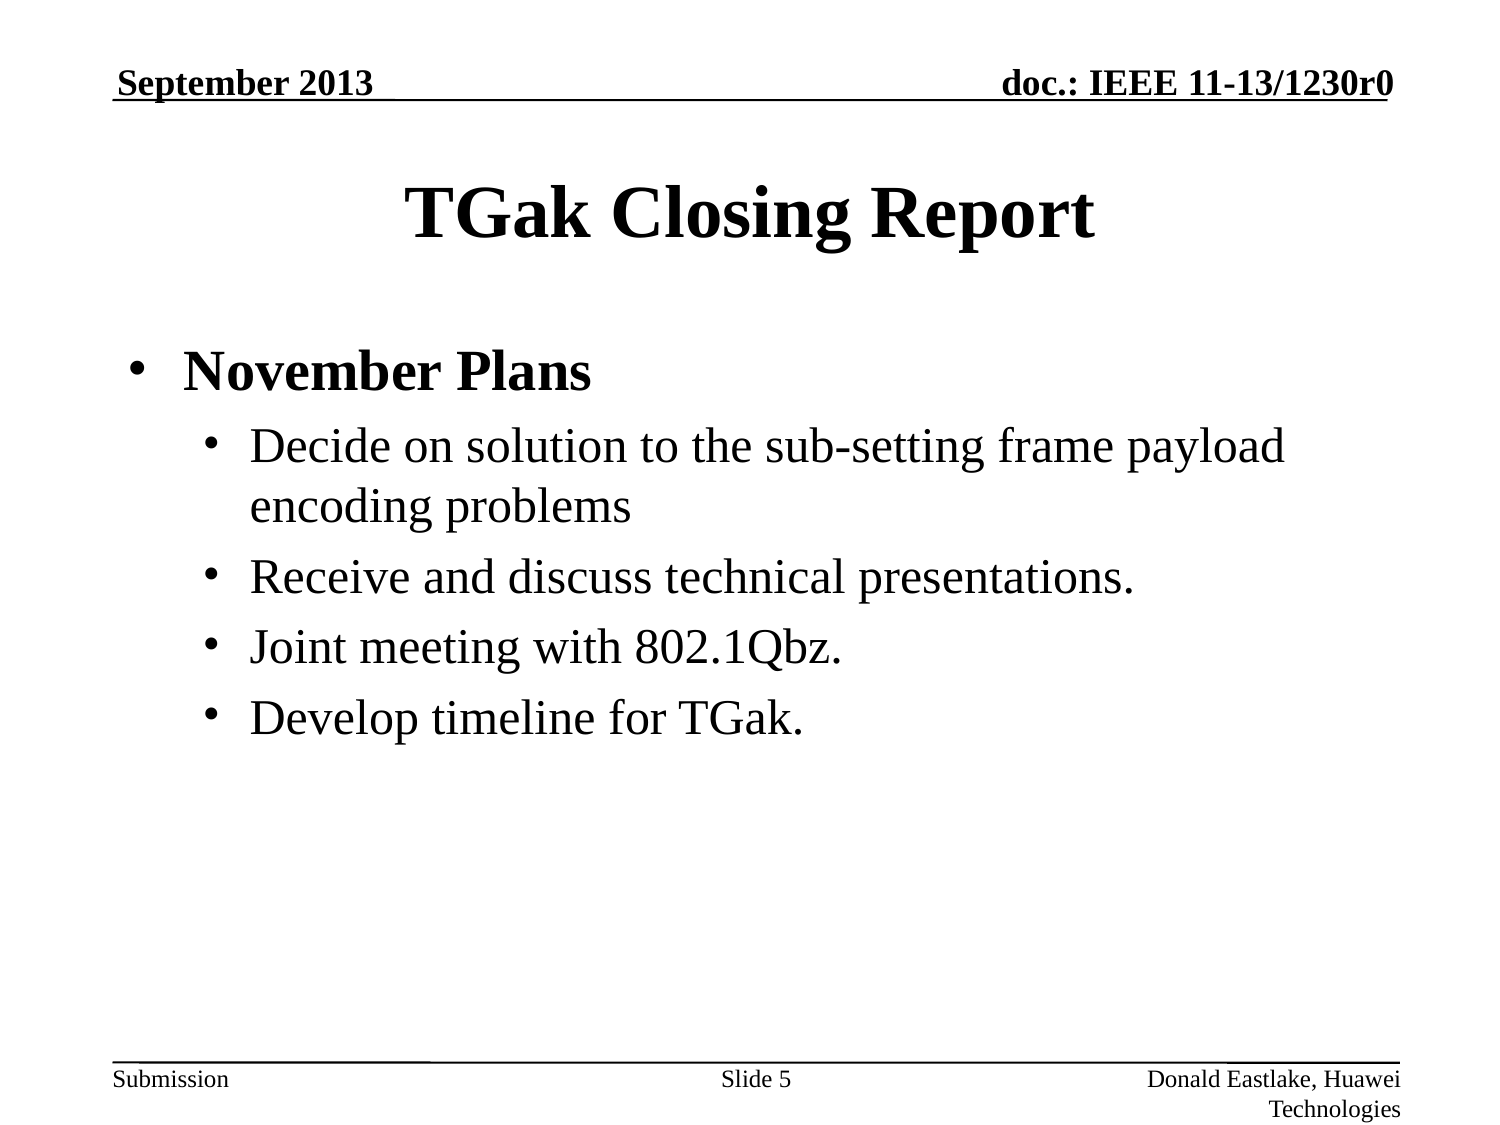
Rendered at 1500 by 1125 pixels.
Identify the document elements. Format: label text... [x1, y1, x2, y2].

footer Donald Eastlake, Huawei Technologies [1031, 1061, 1402, 1093]
slide_number Slide 5 [712, 1061, 800, 1123]
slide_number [116, 58, 507, 104]
title TGak Closing Report [112, 111, 1388, 303]
list November Plans Decide on solution to the sub-setting frame payload encoding problems Receive and discuss technical presentations. Joint meeting with 802.1Qbz. Develop timeline for TGak. [112, 324, 1388, 1001]
